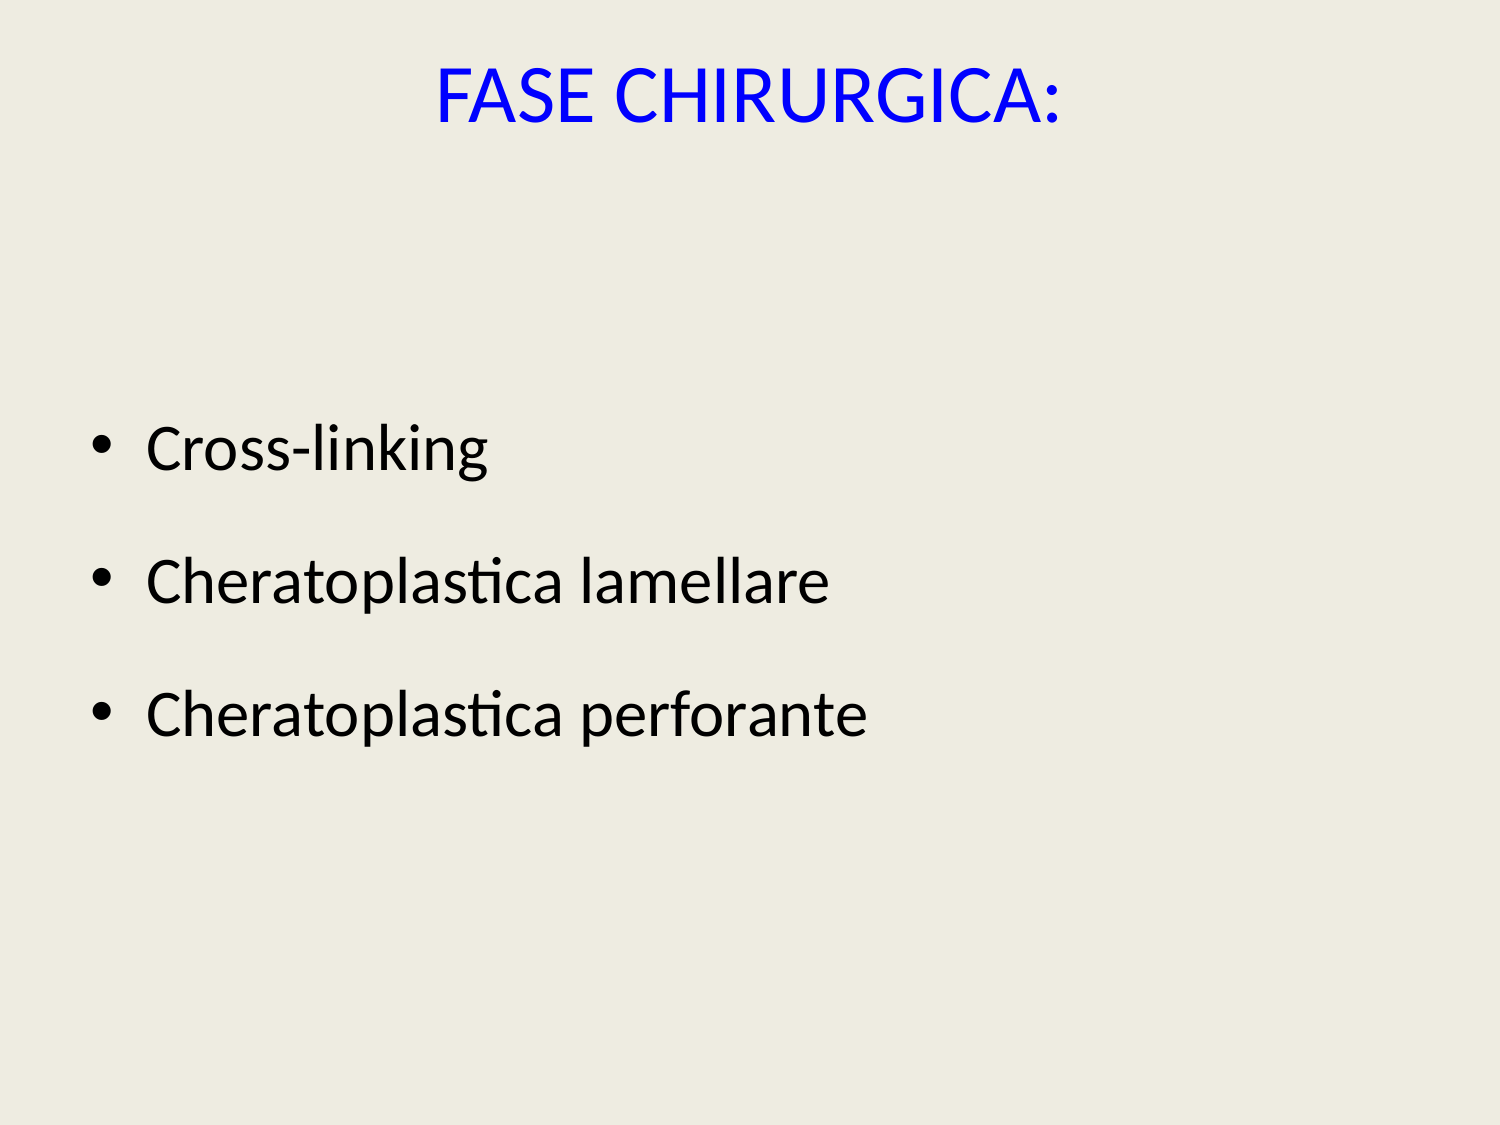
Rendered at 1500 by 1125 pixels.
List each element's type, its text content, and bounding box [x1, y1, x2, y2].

title FASE CHIRURGICA: [75, 45, 1425, 233]
list Cross-linking Cheratoplastica lamellare Cheratoplastica perforante [75, 262, 1425, 1005]
